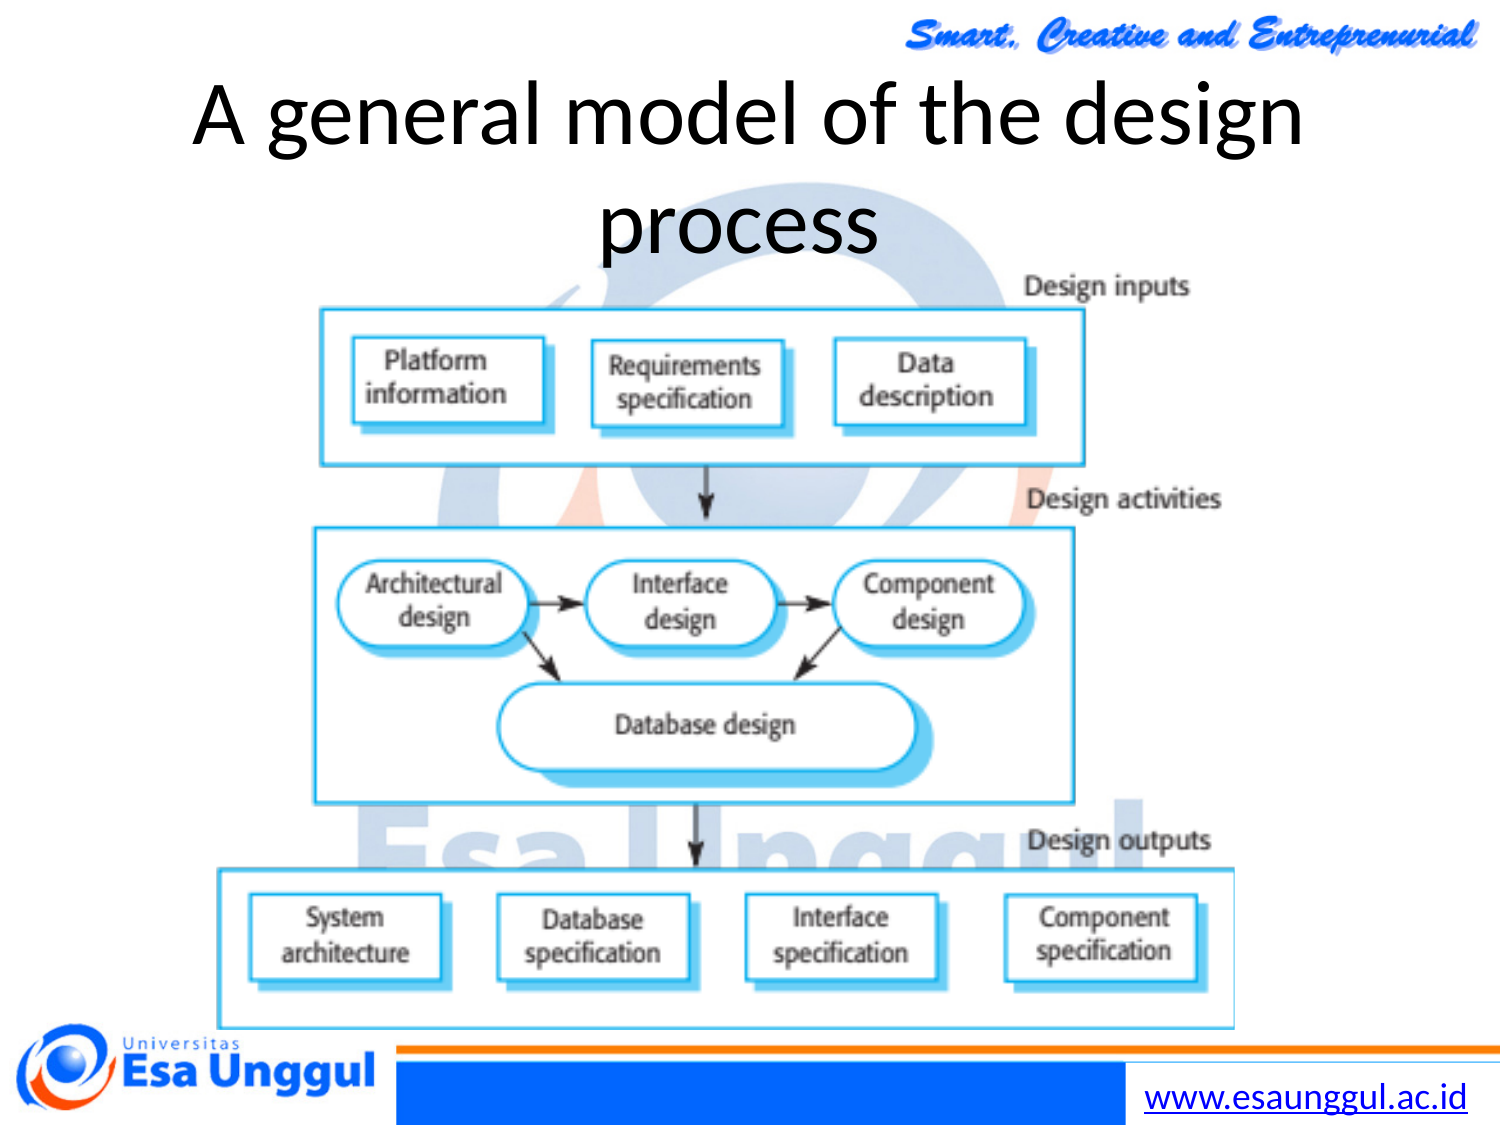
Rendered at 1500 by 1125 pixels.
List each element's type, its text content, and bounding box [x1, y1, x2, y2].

picture [0, 0, 1500, 1125]
title A general model of the design process [75, 45, 1425, 233]
